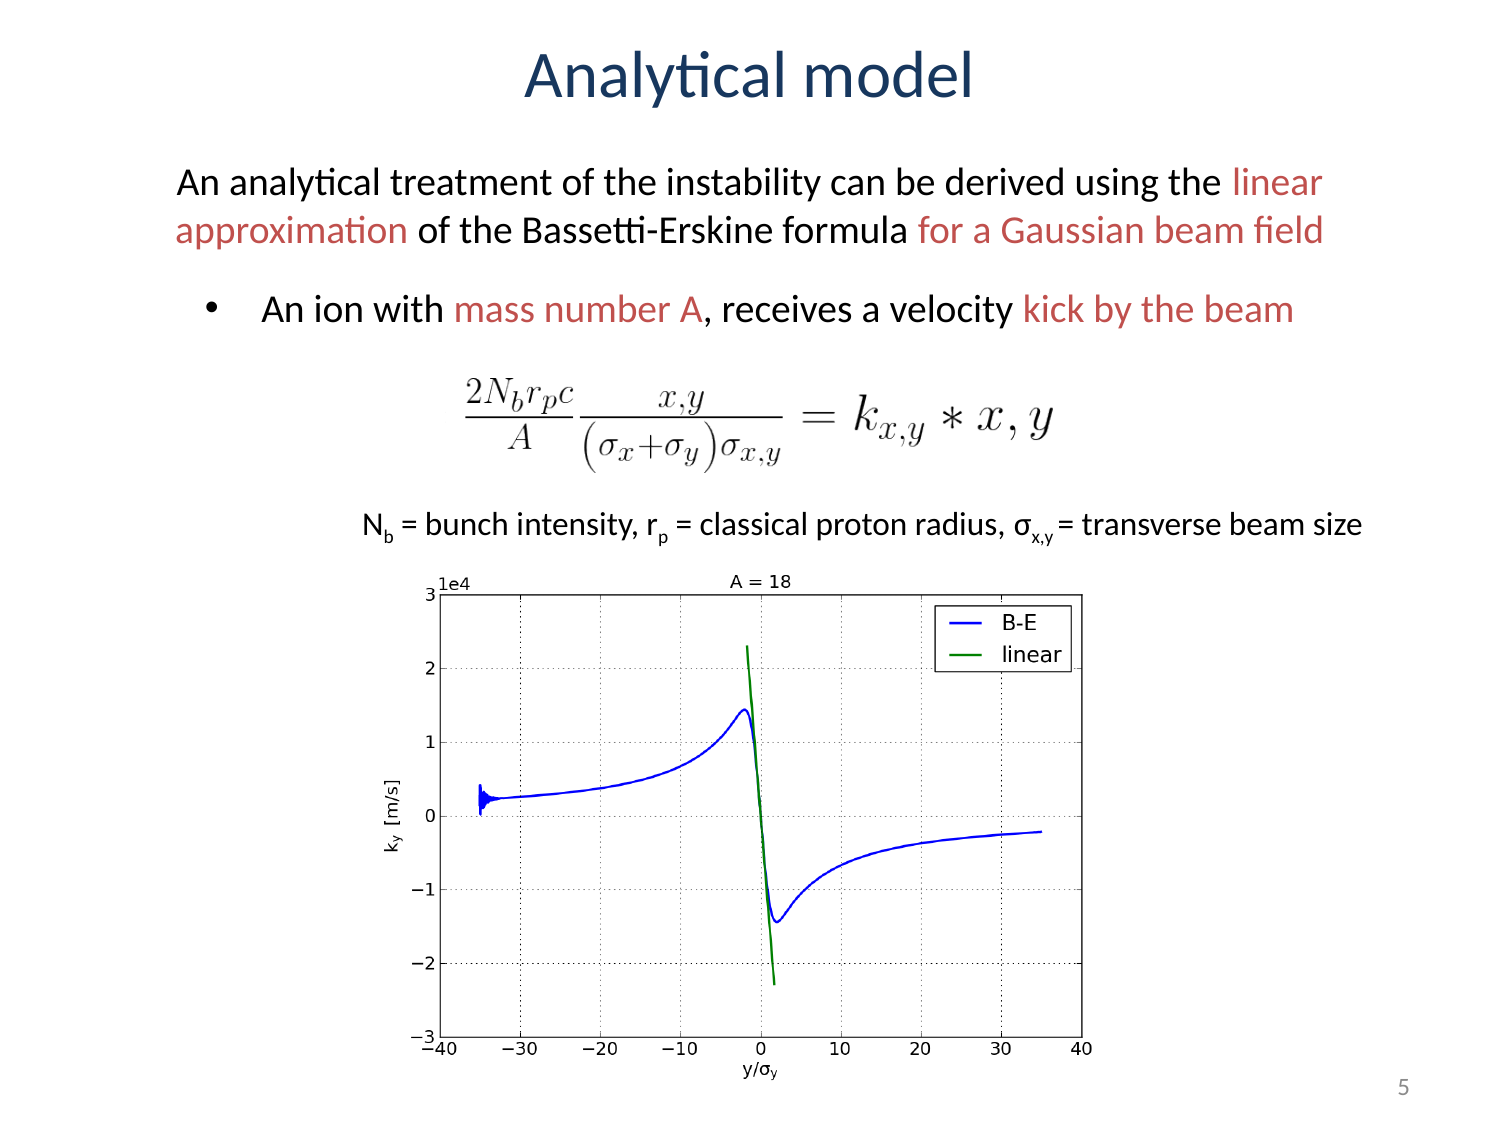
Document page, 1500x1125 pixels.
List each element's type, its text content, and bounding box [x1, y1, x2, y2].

picture [335, 570, 1165, 1092]
list An analytical treatment of the instability can be derived using the linear approximation of the Bassetti-Erskine formula for a Gaussian beam field An ion with mass number A, receives a velocity kick by the beam Nb = bunch intensity, rp = classical proton radius, σx,y = transverse beam size [75, 148, 1425, 1005]
title Analytical model [75, 28, 1425, 113]
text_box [180, 360, 1053, 478]
slide_number 5 [1074, 1055, 1425, 1116]
